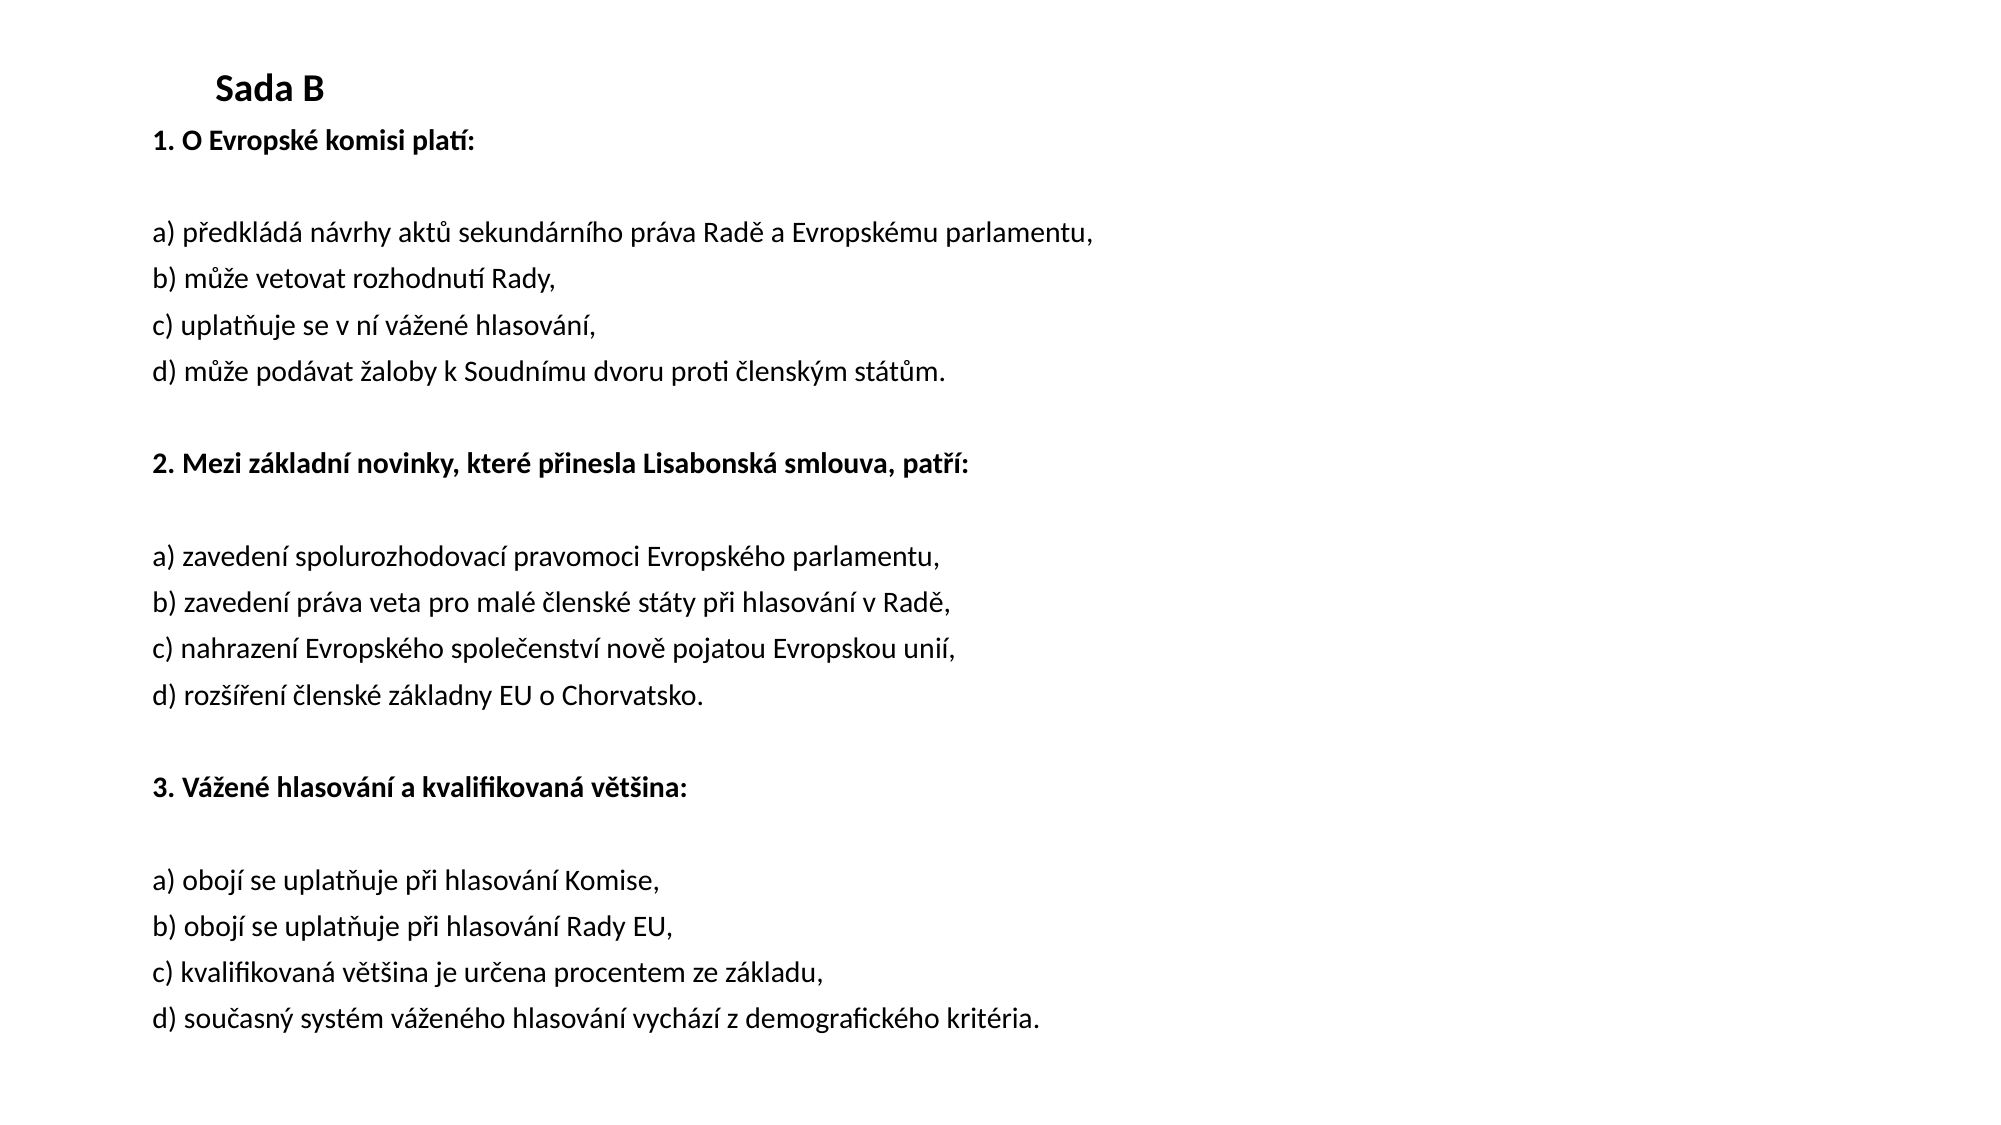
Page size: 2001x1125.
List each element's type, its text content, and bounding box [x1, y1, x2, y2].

list Sada B 1. O Evropské komisi platí: a) předkládá návrhy aktů sekundárního práva Radě a Evropskému parlamentu, b) může vetovat rozhodnutí Rady, c) uplatňuje se v ní vážené hlasování, d) může podávat žaloby k Soudnímu dvoru proti členským státům. 2. Mezi základní novinky, které přinesla Lisabonská smlouva, patří: a) zavedení spolurozhodovací pravomoci Evropského parlamentu, b) zavedení práva veta pro malé členské státy při hlasování v Radě, c) nahrazení Evropského společenství nově pojatou Evropskou unií, d) rozšíření členské základny EU o Chorvatsko. 3. Vážené hlasování a kvalifikovaná většina: a) obojí se uplatňuje při hlasování Komise, b) obojí se uplatňuje při hlasování Rady EU, c) kvalifikovaná většina je určena procentem ze základu, d) současný systém váženého hlasování vychází z demografického kritéria. [137, 59, 1863, 1052]
